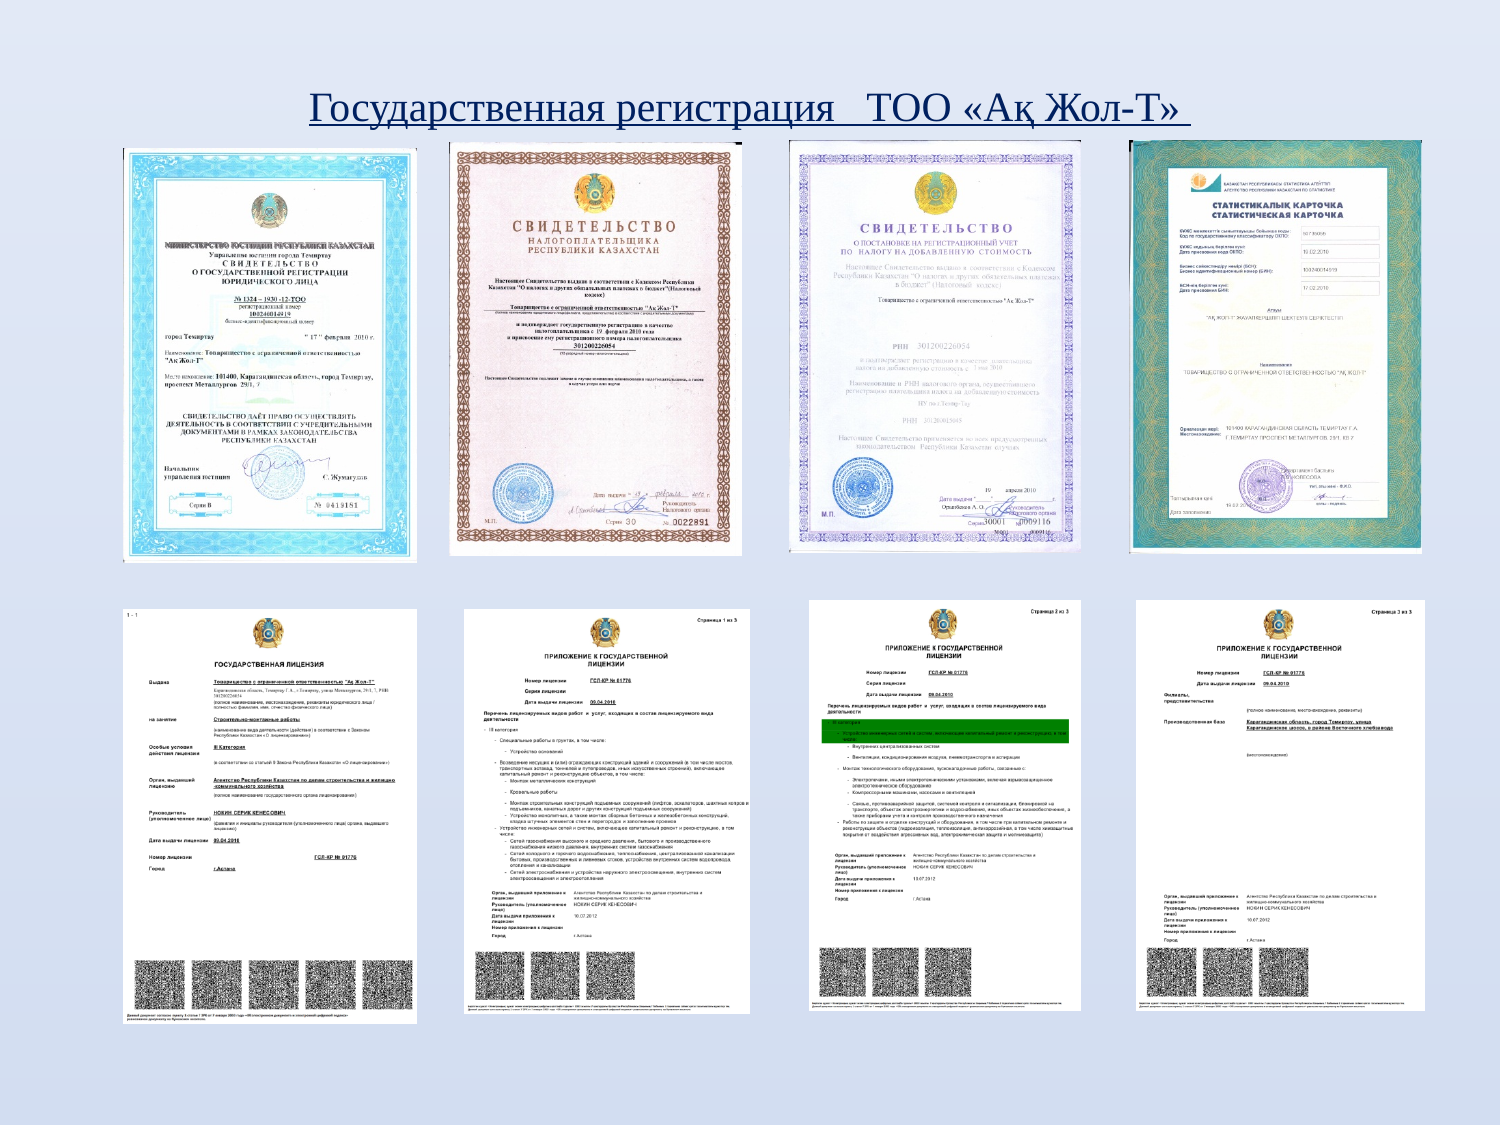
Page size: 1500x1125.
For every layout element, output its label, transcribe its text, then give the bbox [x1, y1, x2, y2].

picture [463, 609, 751, 1014]
picture [1128, 140, 1422, 555]
picture [1136, 600, 1426, 1011]
picture [448, 141, 742, 556]
picture [808, 600, 1082, 1011]
picture [789, 140, 1082, 553]
title Государственная регистрация ТОО «Ақ Жол-Т» [75, 0, 1425, 233]
picture [123, 609, 417, 1024]
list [123, 148, 417, 564]
